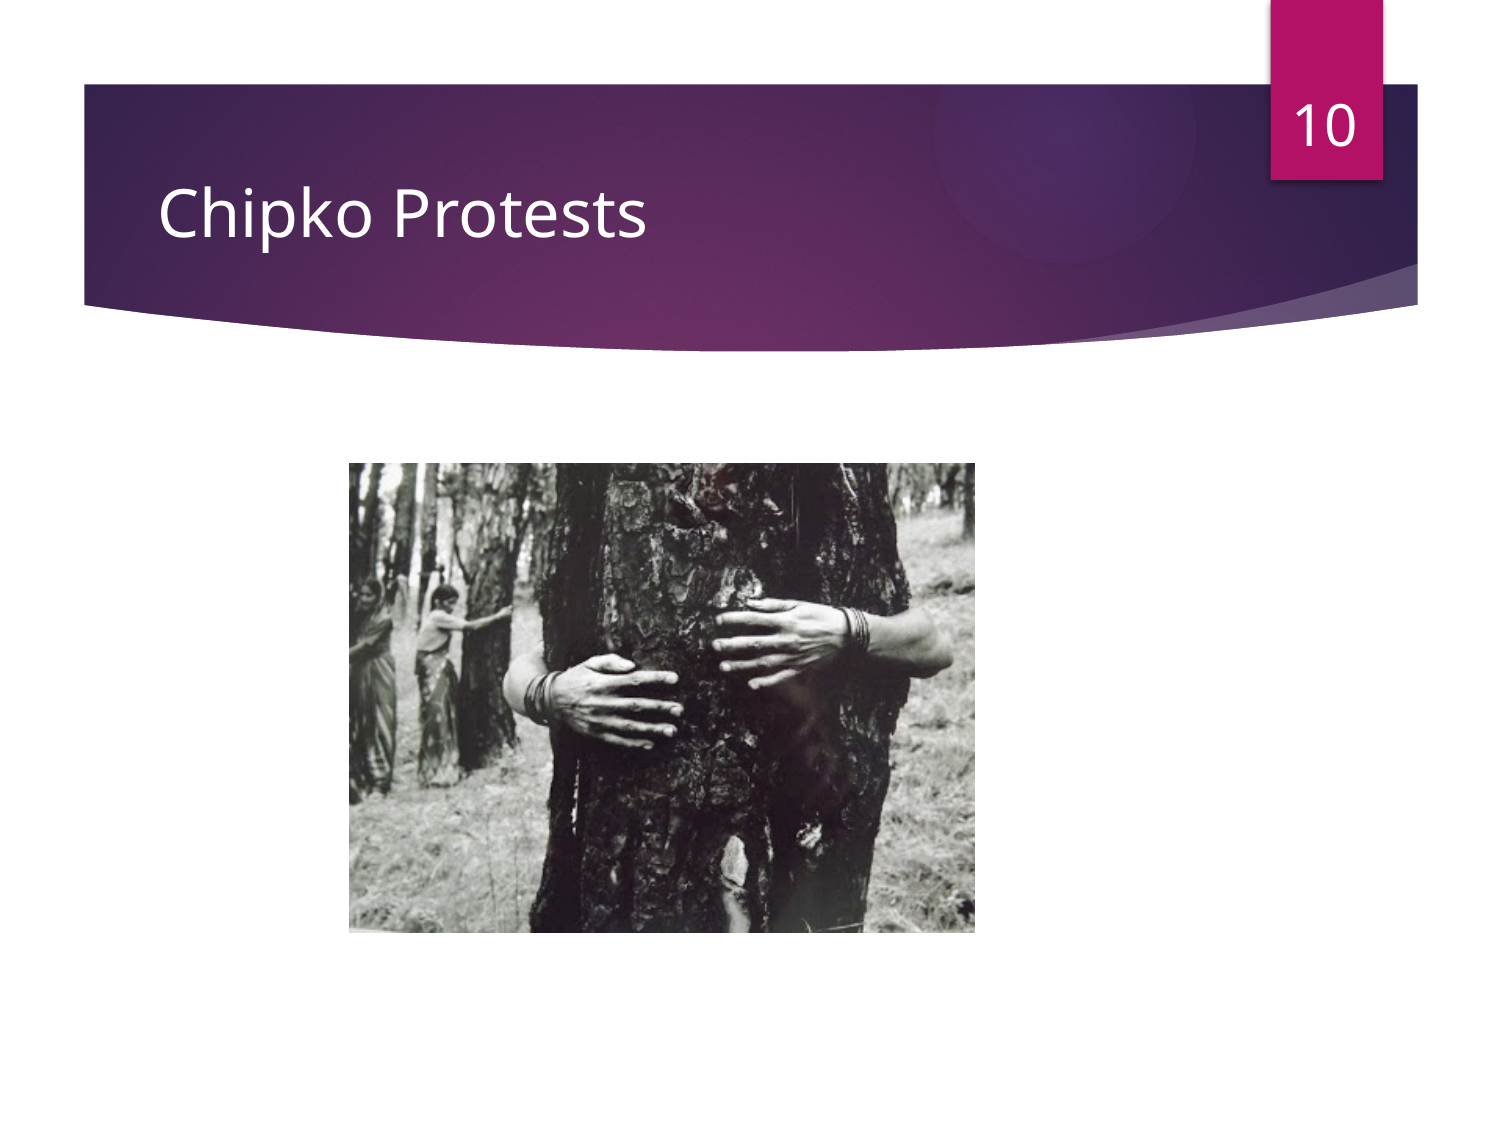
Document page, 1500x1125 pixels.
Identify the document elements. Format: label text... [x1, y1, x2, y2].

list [349, 463, 975, 933]
title Chipko Protests [142, 152, 1183, 269]
slide_number 10 [1259, 48, 1390, 175]
